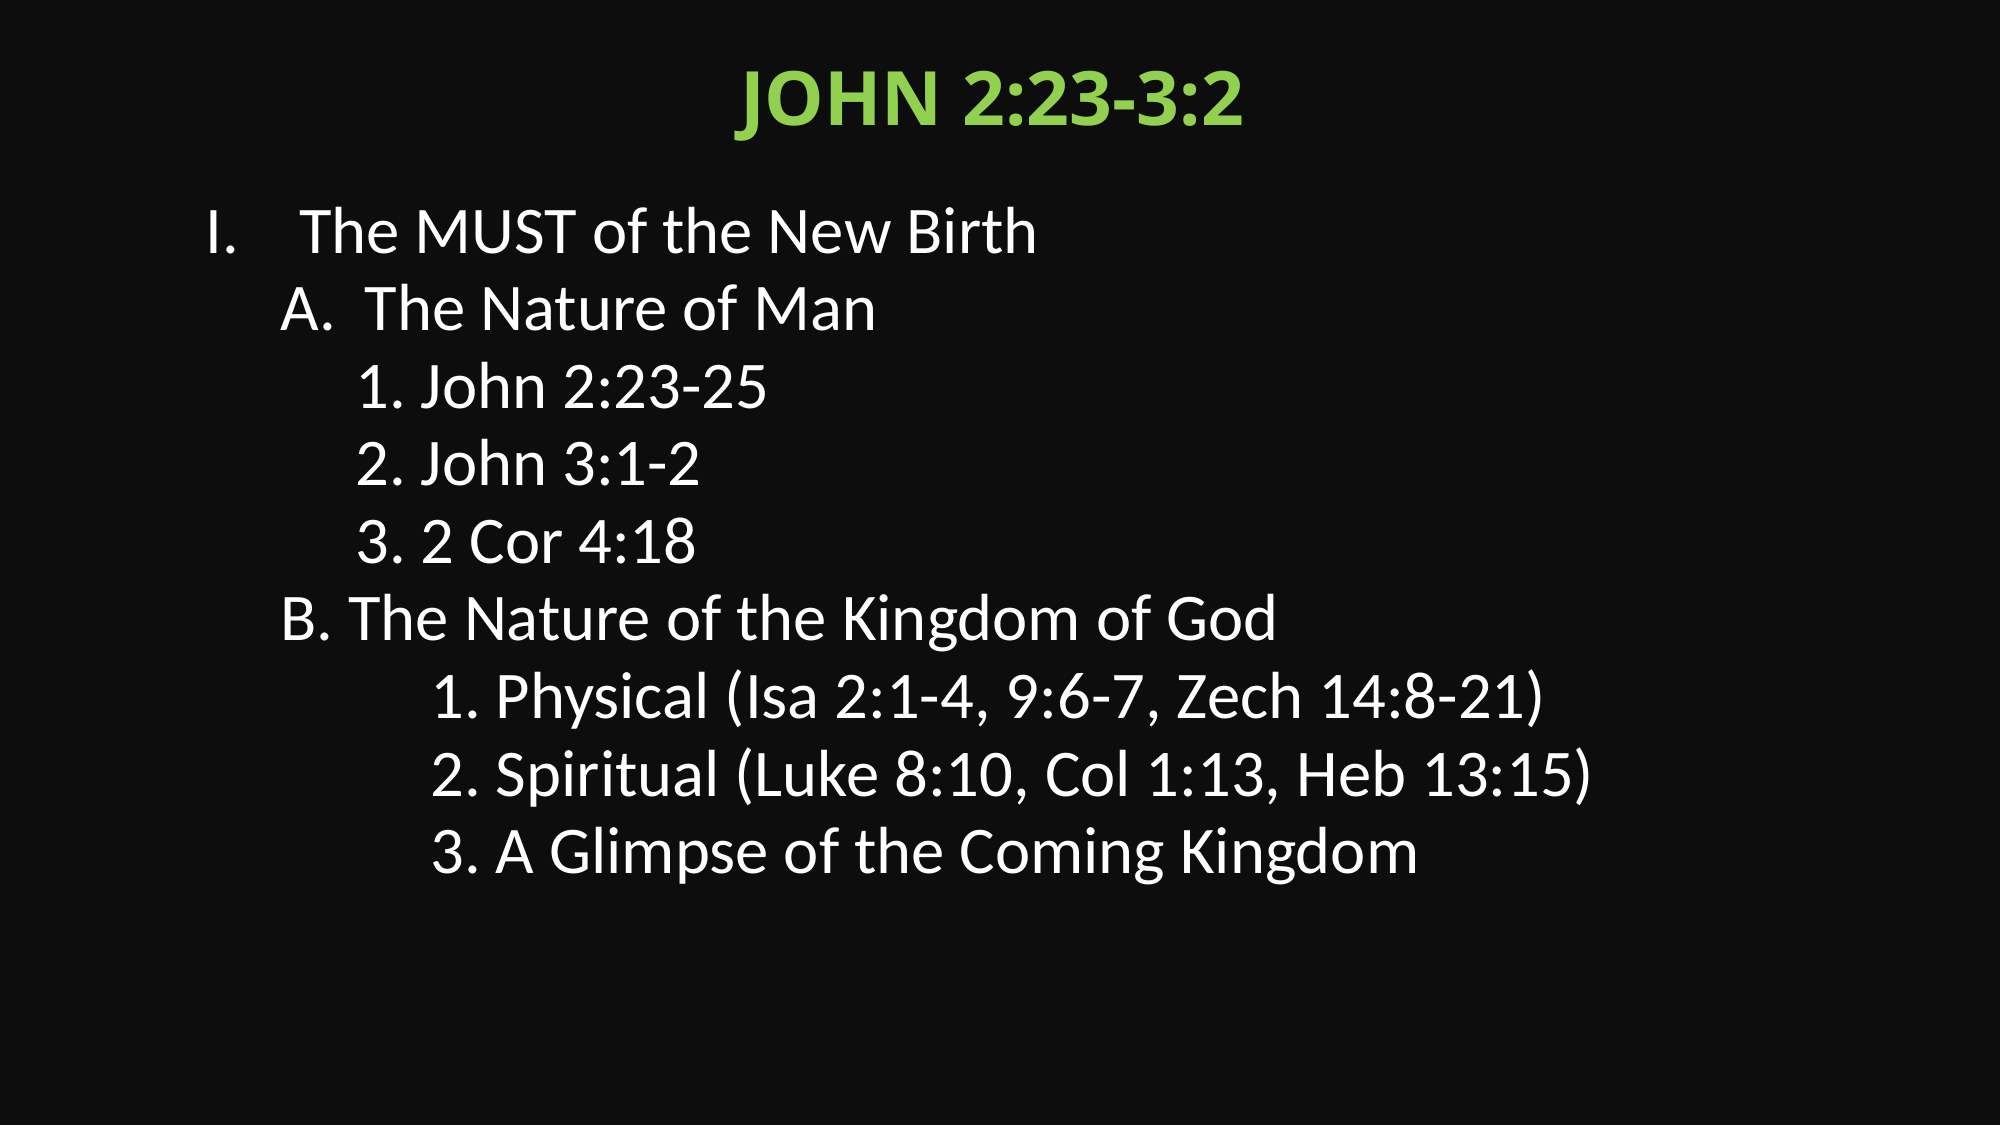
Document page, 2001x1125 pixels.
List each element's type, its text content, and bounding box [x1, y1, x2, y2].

text_box The MUST of the New Birth The Nature of Man 1. John 2:23-25 2. John 3:1-2 3. 2 Cor 4:18 B. The Nature of the Kingdom of God 1. Physical (Isa 2:1-4, 9:6-7, Zech 14:8-21) 2. Spiritual (Luke 8:10, Col 1:13, Heb 13:15) 3. A Glimpse of the Coming Kingdom [190, 183, 2000, 1052]
subtitle John 2:23-3:2 [34, 42, 1951, 184]
